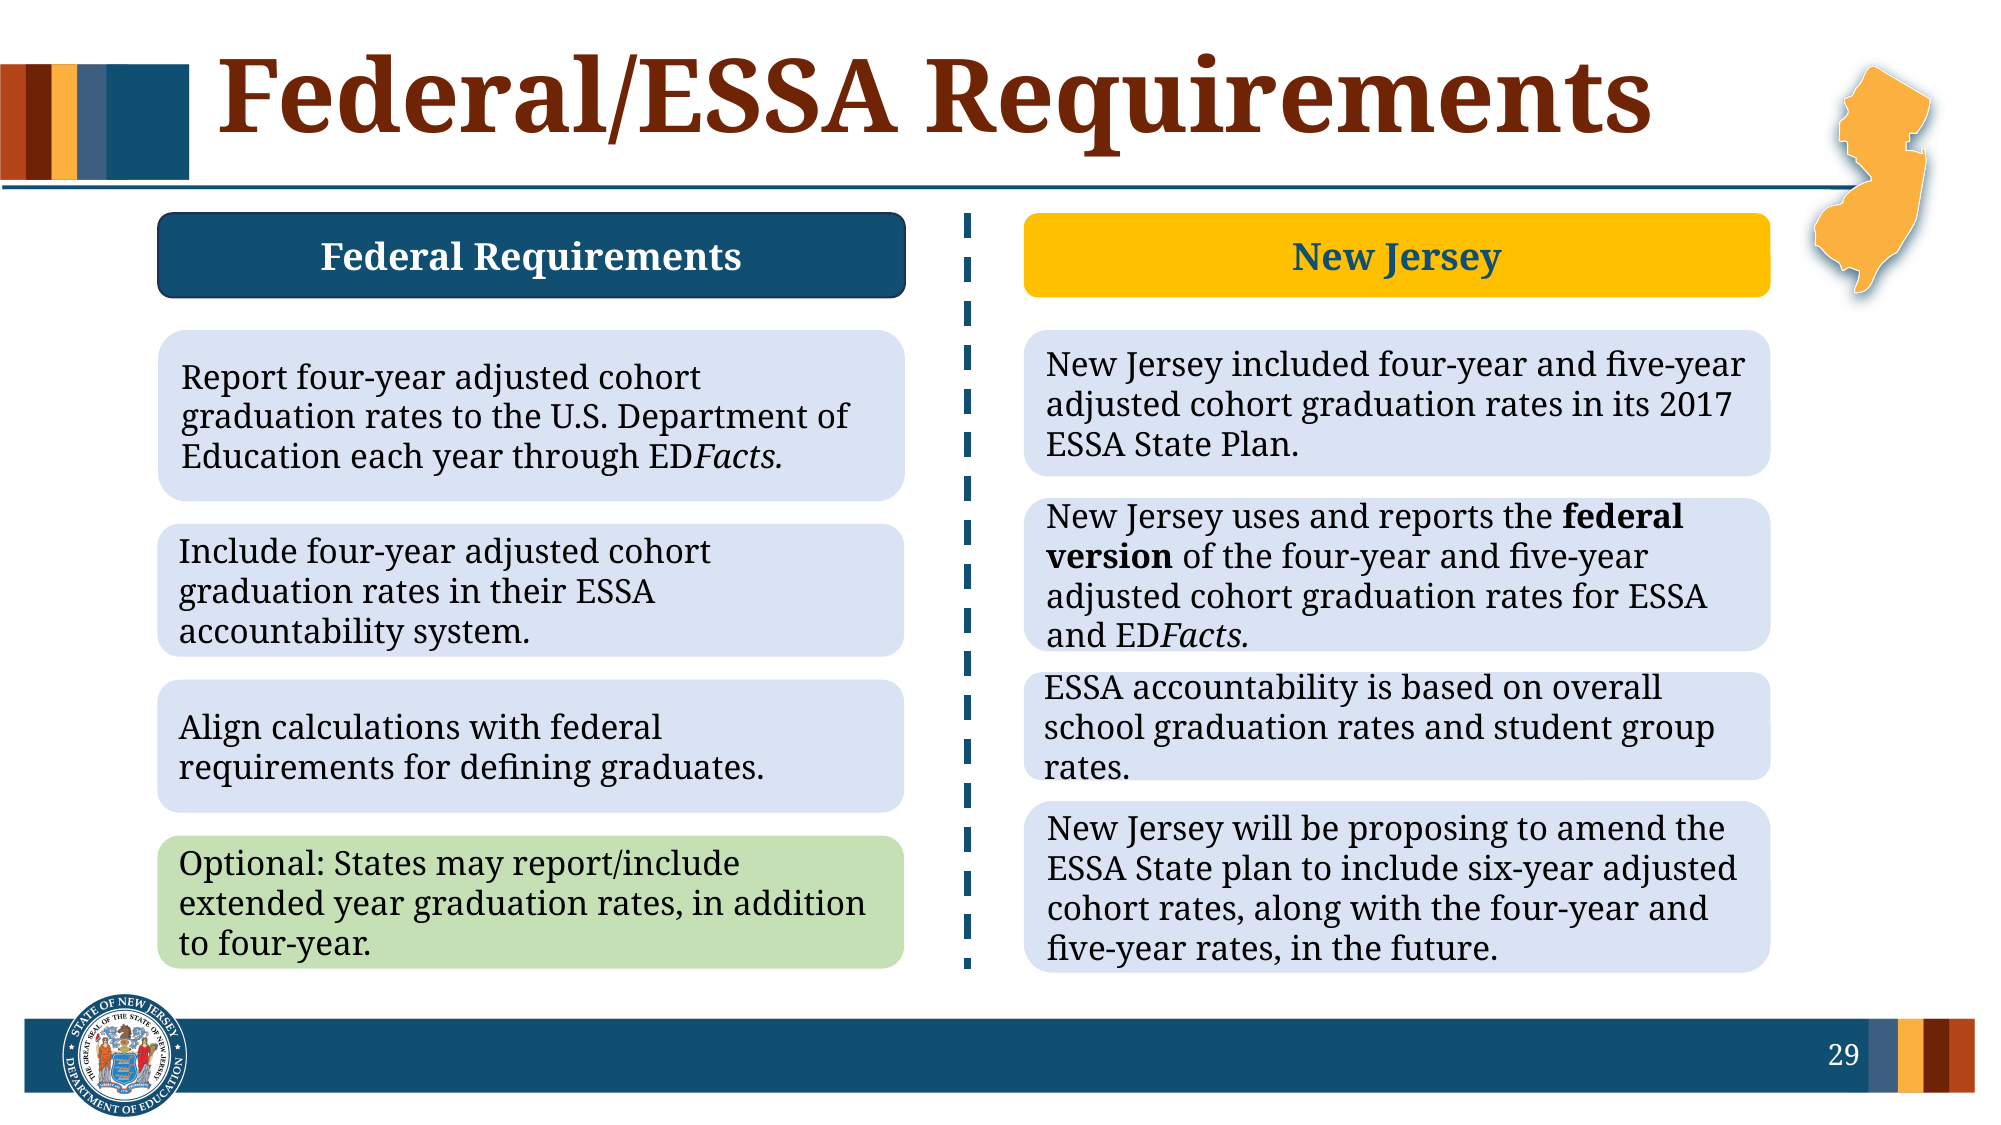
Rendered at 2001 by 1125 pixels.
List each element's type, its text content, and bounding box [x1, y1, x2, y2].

text_box Federal Requirements [157, 212, 906, 299]
text_box Align calculations with federal requirements for defining graduates. [156, 678, 906, 814]
text_box New Jersey [1022, 212, 1772, 299]
picture [24, 992, 1975, 1119]
text_box Report four-year adjusted cohort graduation rates to the U.S. Department of Education each year through EDFacts. [157, 328, 906, 503]
text_box New Jersey included four-year and five-year adjusted cohort graduation rates in its 2017 ESSA State Plan. [1022, 328, 1772, 478]
picture [0, 50, 1951, 319]
title Federal/ESSA Requirements [202, 38, 1860, 162]
slide_number 29 [1425, 1026, 1876, 1087]
text_box New Jersey will be proposing to amend the ESSA State plan to include six-year adjusted cohort rates, along with the four-year and five-year rates, in the future. [1022, 799, 1772, 974]
text_box New Jersey uses and reports the federal version of the four-year and five-year adjusted cohort graduation rates for ESSA and EDFacts. [1022, 497, 1772, 653]
text_box Optional: States may report/include extended year graduation rates, in addition to four-year. [156, 834, 906, 970]
text_box ESSA accountability is based on overall school graduation rates and student group rates. [1022, 671, 1772, 782]
text_box Include four-year adjusted cohort graduation rates in their ESSA accountability system. [156, 522, 906, 658]
